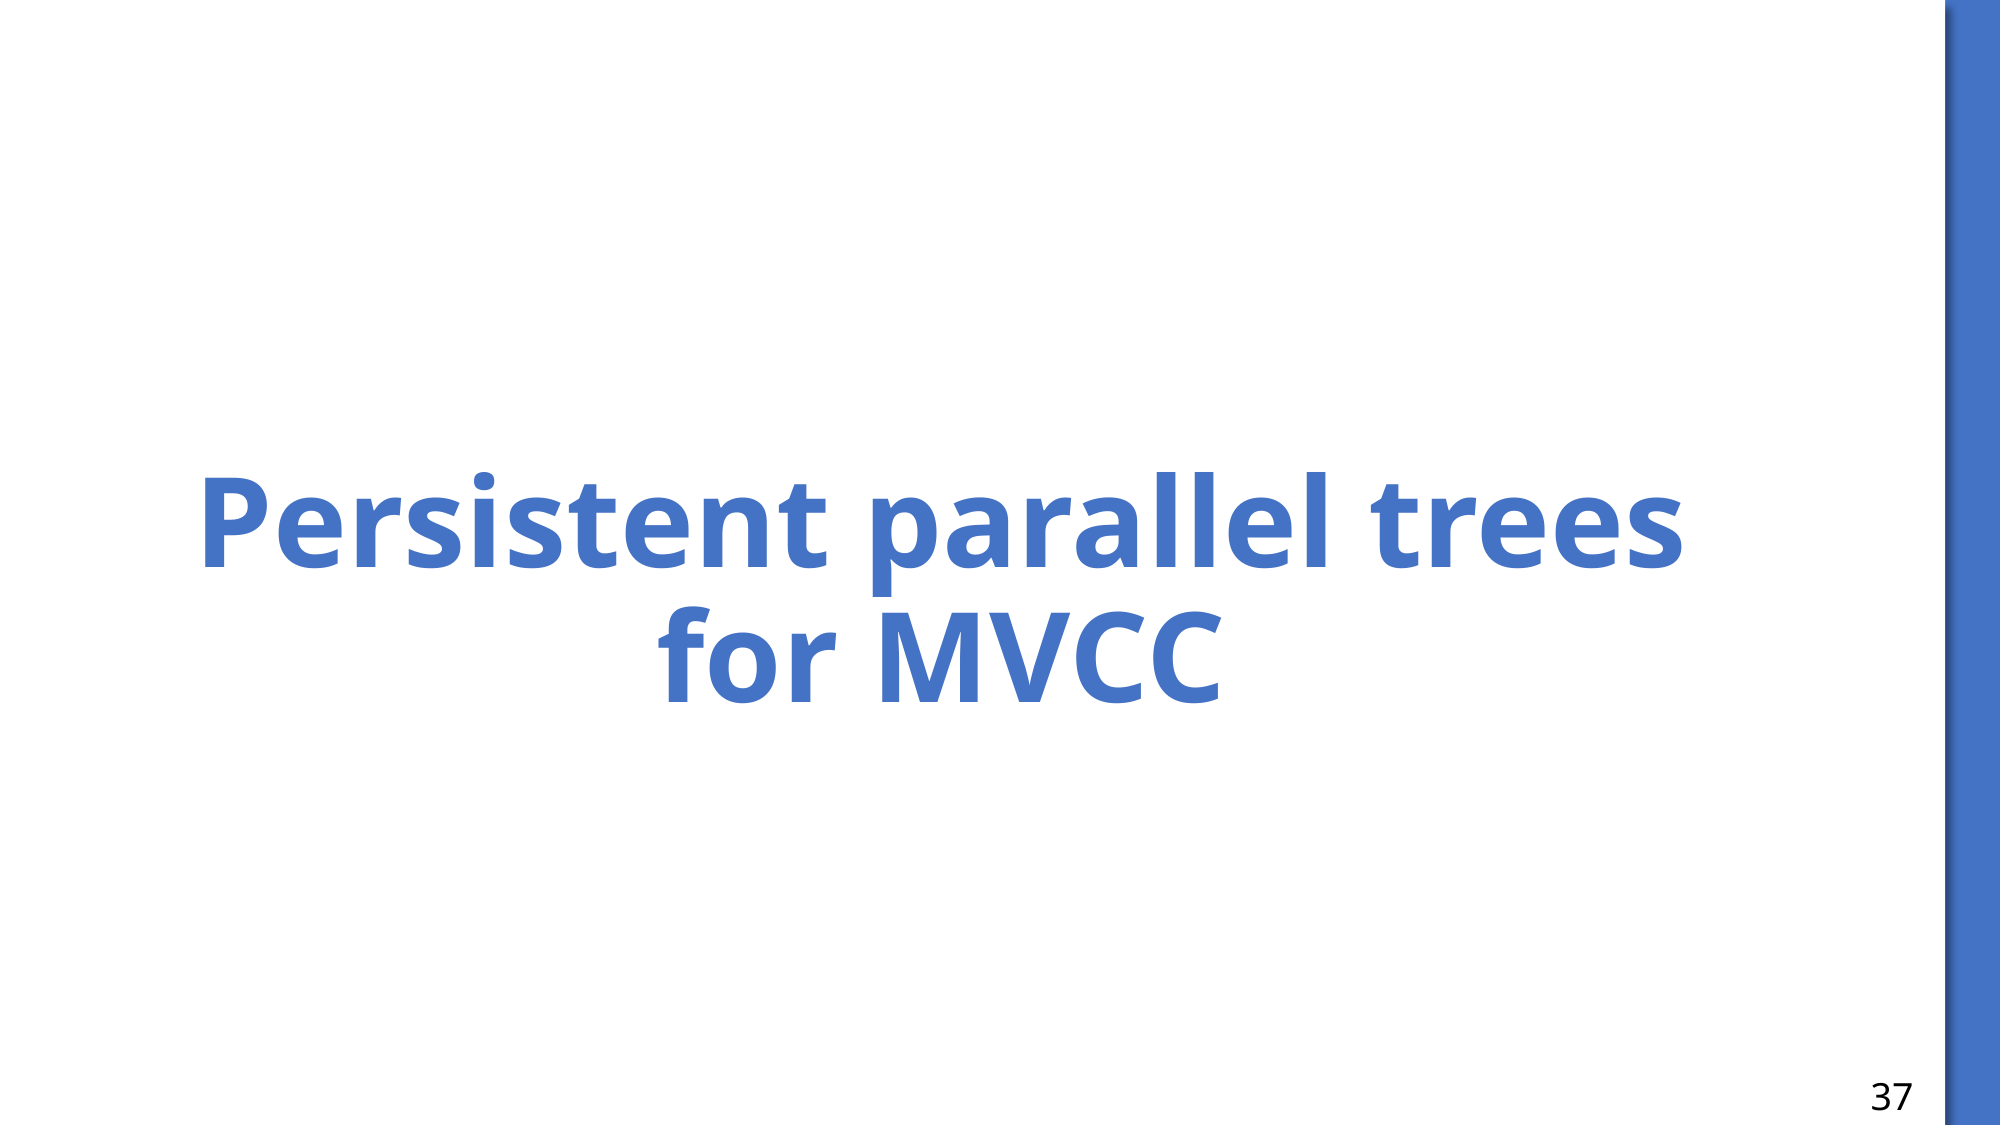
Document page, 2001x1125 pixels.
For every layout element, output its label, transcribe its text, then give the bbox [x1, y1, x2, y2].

title Persistent parallel trees for MVCC [83, 24, 1800, 738]
slide_number 37 [1855, 1065, 1985, 1125]
